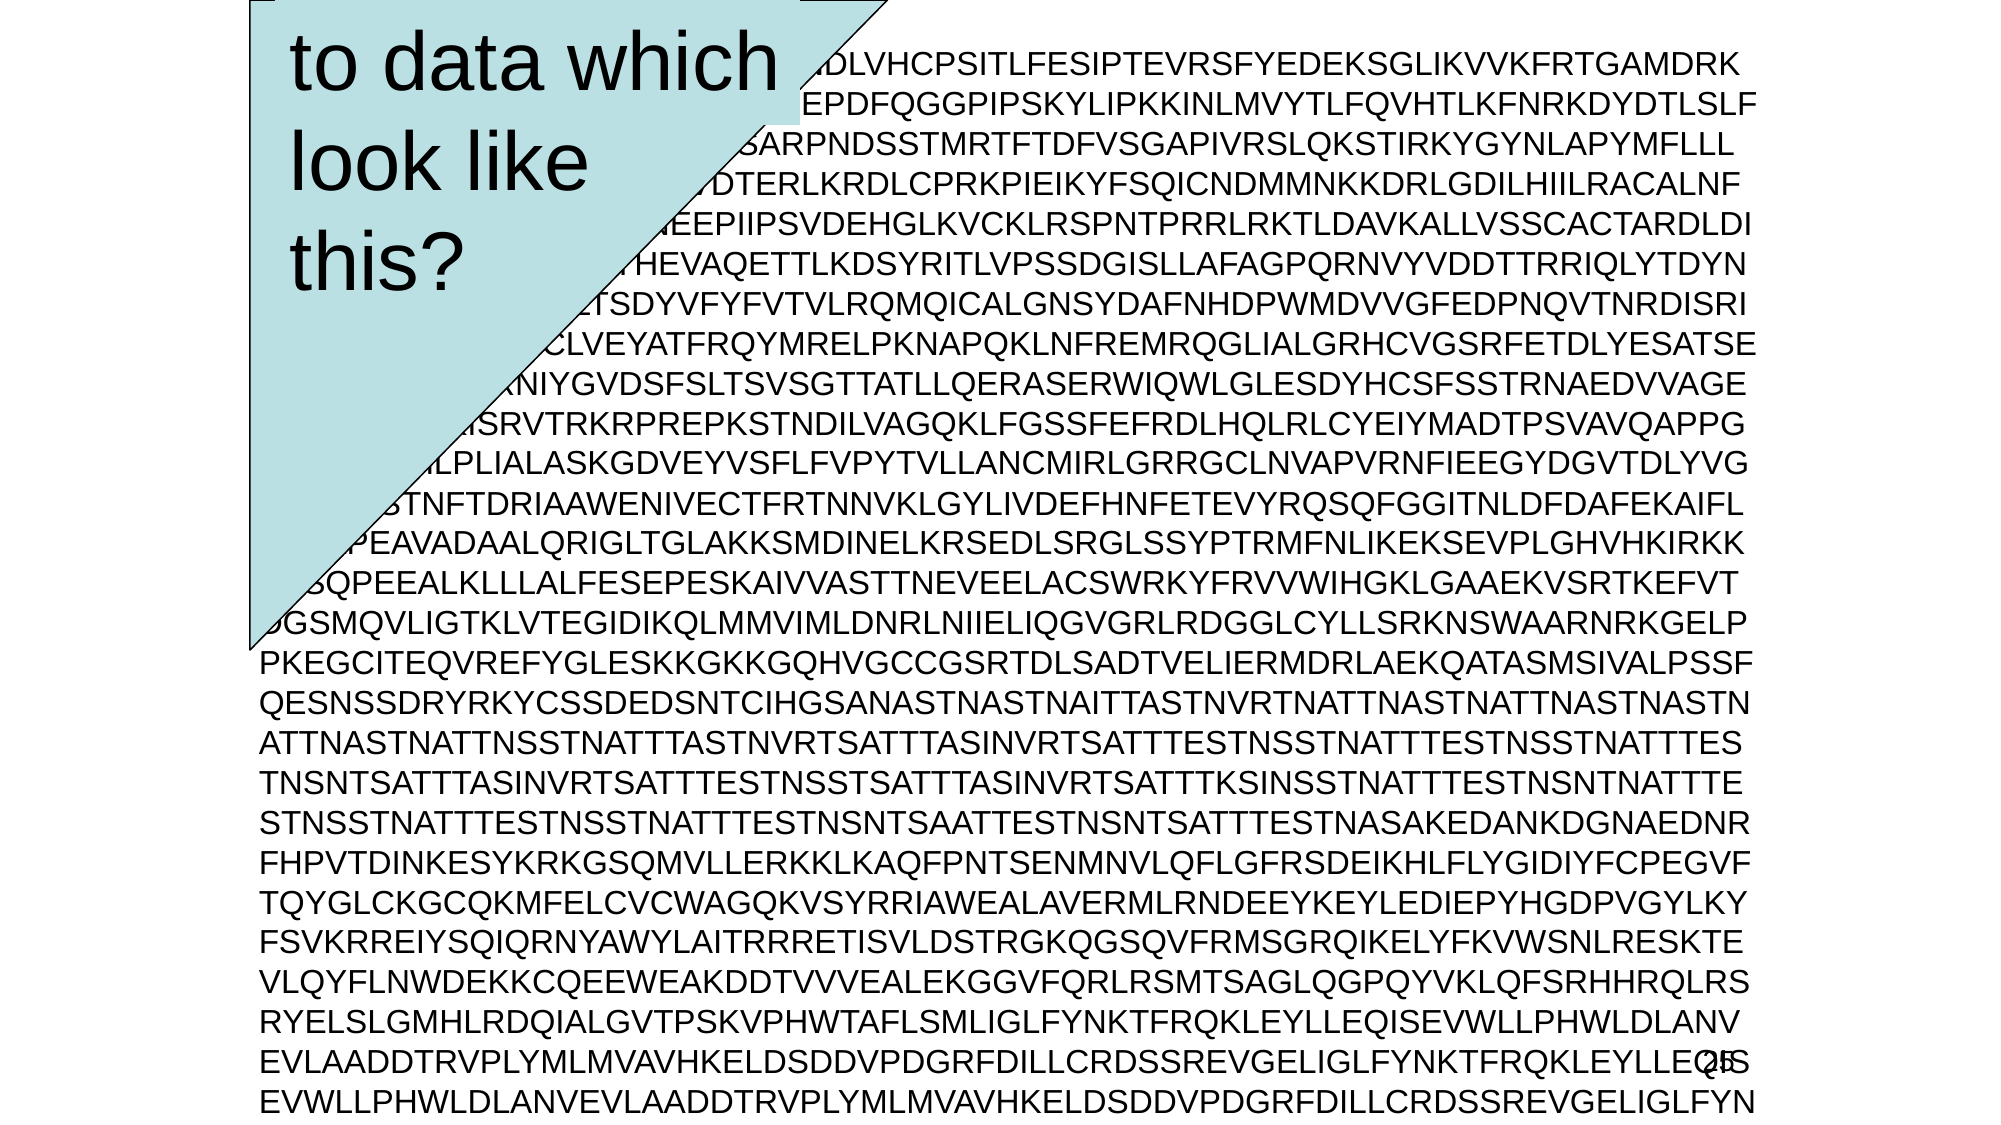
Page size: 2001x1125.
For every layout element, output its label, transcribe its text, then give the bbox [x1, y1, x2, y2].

slide_number 25 [1662, 1034, 1751, 1125]
text_box [249, 0, 765, 651]
text_box [800, 0, 888, 90]
list MKVSDRRKFEKANFDEFESALNNKNDLVHCPSITLFESIPTEVRSFYEDEKSGLIKVVKFRTGAMDRKRSFEKVVISVMVGKNVKKFLTFVEDEPDFQGGPIPSKYLIPKKINLMVYTLFQVHTLKFNRKDYDTLSLFYLNRGYYNELSFRVLERCHEIASARPNDSSTMRTFTDFVSGAPIVRSLQKSTIRKYGYNLAPYMFLLLHVDELSIFSAYQASLPGEKKVDTERLKRDLCPRKPIEIKYFSQICNDMMNKKDRLGDILHIILRACALNFGAGPRGGAGDEEDRSITNEEPIIPSVDEHGLKVCKLRSPNTPRRLRKTLDAVKALLVSSCACTARDLDIFDDNNGVAMWKWIKILYHEVAQETTLKDSYRITLVPSSDGISLLAFAGPQRNVYVDDTTRRIQLYTDYNKNGSSEPRLKTLDGLTSDYVFYFVTVLRQMQICALGNSYDAFNHDPWMDVVGFEDPNQVTNRDISRIVLYSYMFLNTAKGCLVEYATFRQYMRELPKNAPQKLNFREMRQGLIALGRHCVGSRFETDLYESATSELMANHSVQTGRNIYGVDSFSLTSVSGTTATLLQERASERWIQWLGLESDYHCSFSSTRNAEDVVAGEAASSNHHQKISRVTRKRPREPKSTNDILVAGQKLFGSSFEFRDLHQLRLCYEIYMADTPSVAVQAPPGYGKTELFHLPLIALASKGDVEYVSFLFVPYTVLLANCMIRLGRRGCLNVAPVRNFIEEGYDGVTDLYVGIYDDLASTNFTDRIAAWENIVECTFRTNNVKLGYLIVDEFHNFETEVYRQSQFGGITNLDFDAFEKAIFLSGTAPEAVADAALQRIGLTGLAKKSMDINELKRSEDLSRGLSSYPTRMFNLIKEKSEVPLGHVHKIRKKVESQPEEALKLLLALFESEPESKAIVVASTTNEVEELACSWRKYFRVVWIHGKLGAAEKVSRTKEFVTDGSMQVLIGTKLVTEGIDIKQLMMVIMLDNRLNIIELIQGVGRLRDGGLCYLLSRKNSWAARNRKGELPPKEGCITEQVREFYGLESKKGKKGQHVGCCGSRTDLSADTVELIERMDRLAEKQATASMSIVALPSSFQESNSSDRYRKYCSSDEDSNTCIHGSANASTNASTNAITTASTNVRTNATTNASTNATTNASTNASTNATTNASTNATTNSSTNATTTASTNVRTSATTTASINVRTSATTTESTNSSTNATTTESTNSSTNATTTESTNSNTSATTTASINVRTSATTTESTNSSTSATTTASINVRTSATTTKSINSSTNATTTESTNSNTNATTTESTNSSTNATTTESTNSSTNATTTESTNSNTSAATTESTNSNTSATTTESTNASAKEDANKDGNAEDNRFHPVTDINKESYKRKGSQMVLLERKKLKAQFPNTSENMNVLQFLGFRSDEIKHLFLYGIDIYFCPEGVFTQYGLCKGCQKMFELCVCWAGQKVSYRRIAWEALAVERMLRNDEEYKEYLEDIEPYHGDPVGYLKYFSVKRREIYSQIQRNYAWYLAITRRRETISVLDSTRGKQGSQVFRMSGRQIKELYFKVWSNLRESKTEVLQYFLNWDEKKCQEEWEAKDDTVVVEALEKGGVFQRLRSMTSAGLQGPQYVKLQFSRHHRQLRSRYELSLGMHLRDQIALGVTPSKVPHWTAFLSMLIGLFYNKTFRQKLEYLLEQISEVWLLPHWLDLANVEVLAADDTRVPLYMLMVAVHKELDSDDVPDGRFDILLCRDSSREVGELIGLFYNKTFRQKLEYLLEQISEVWLLPHWLDLANVEVLAADDTRVPLYMLMVAVHKELDSDDVPDGRFDILLCRDSSREVGELIGLFYNKTFRQKLEYLLEQISEVWLLPHWLDLANVEVLAADDTRVPLYMLMVAVHKELDSDDVPDGRFDILLCRDSSREVGE [187, 0, 1775, 1005]
text_box to data which look like this? [274, 0, 800, 125]
